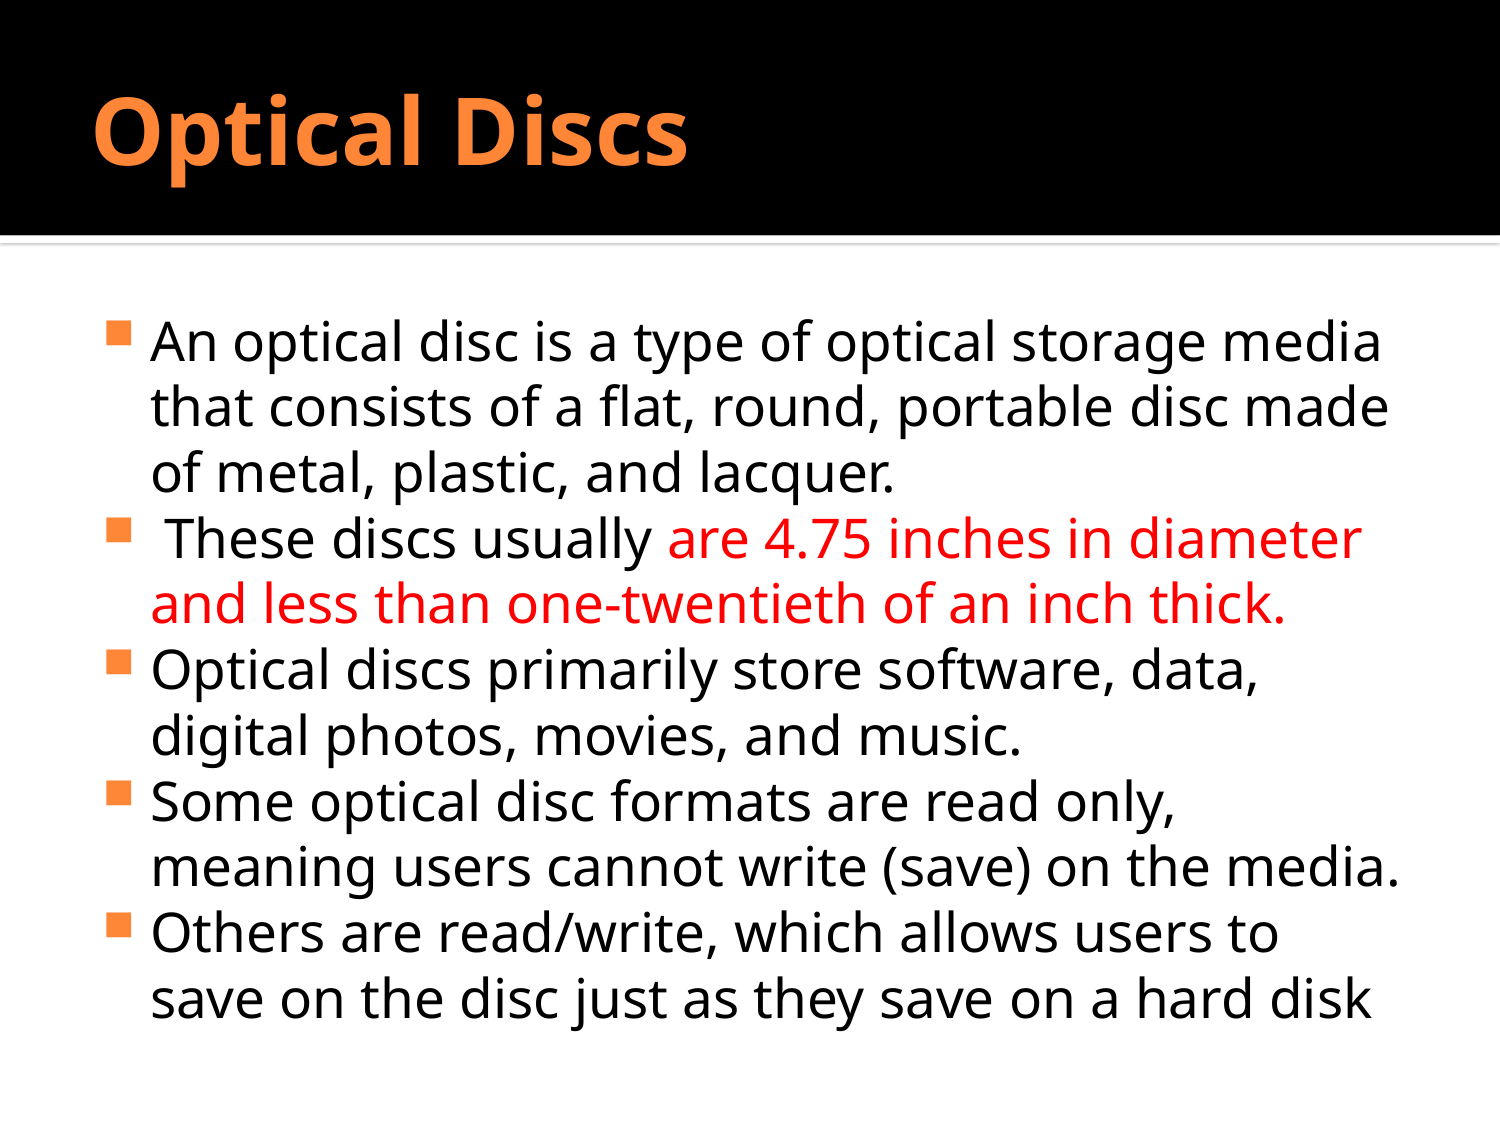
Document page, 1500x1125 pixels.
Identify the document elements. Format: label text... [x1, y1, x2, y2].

list An optical disc is a type of optical storage media that consists of a flat, round, portable disc made of metal, plastic, and lacquer. These discs usually are 4.75 inches in diameter and less than one-twentieth of an inch thick. Optical discs primarily store software, data, digital photos, movies, and music. Some optical disc formats are read only, meaning users cannot write (save) on the media. Others are read/write, which allows users to save on the disc just as they save on a hard disk [75, 291, 1425, 1050]
title Optical Discs [75, 25, 1425, 231]
